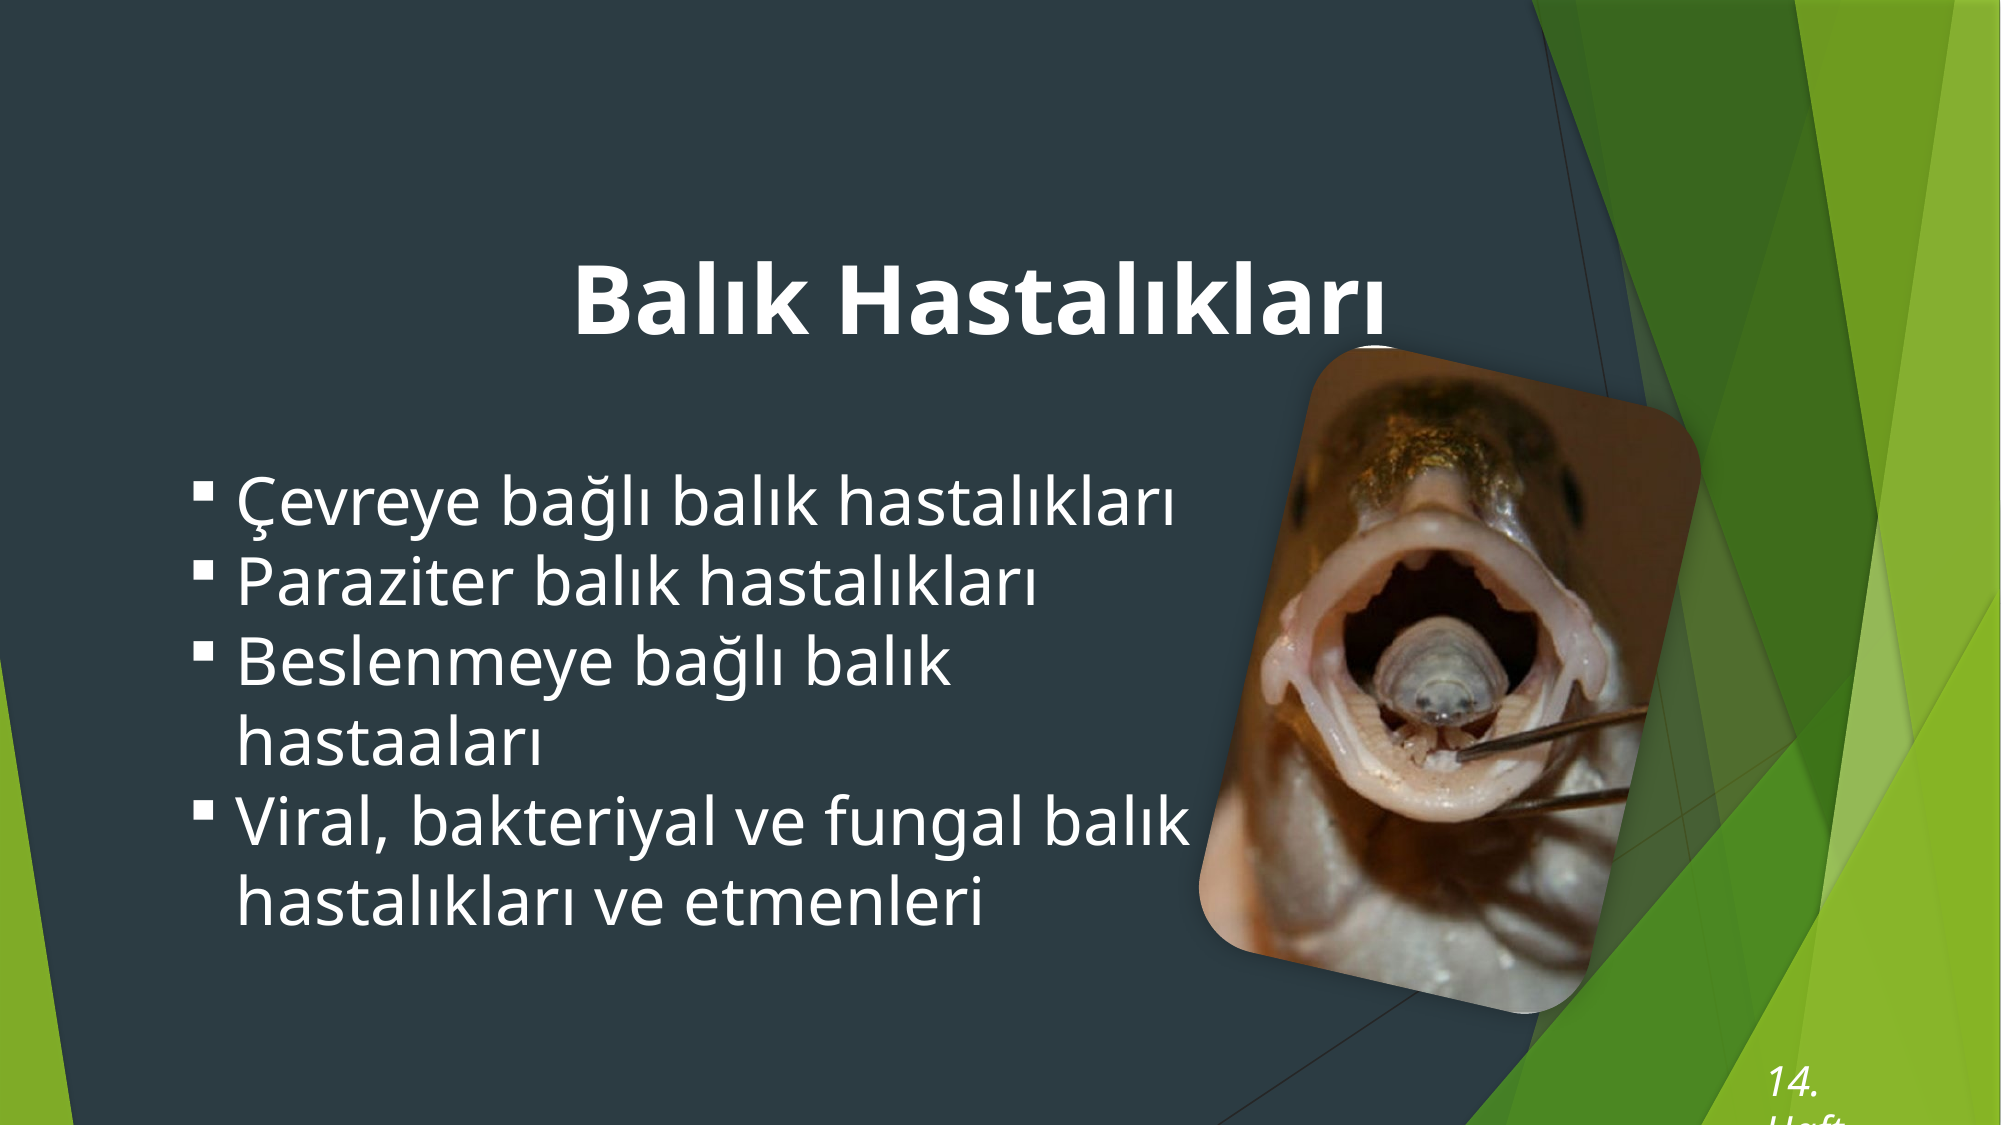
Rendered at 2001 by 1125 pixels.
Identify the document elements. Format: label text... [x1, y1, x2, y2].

text_box Çevreye bağlı balık hastalıkları Paraziter balık hastalıkları Beslenmeye bağlı balık hastaaları Viral, bakteriyal ve fungal balık hastalıkları ve etmenleri [174, 451, 1245, 947]
text_box 14. Hafta [1749, 1047, 1880, 1125]
text_box Balık Hastalıkları [224, 207, 1735, 385]
picture [1198, 368, 1701, 1014]
